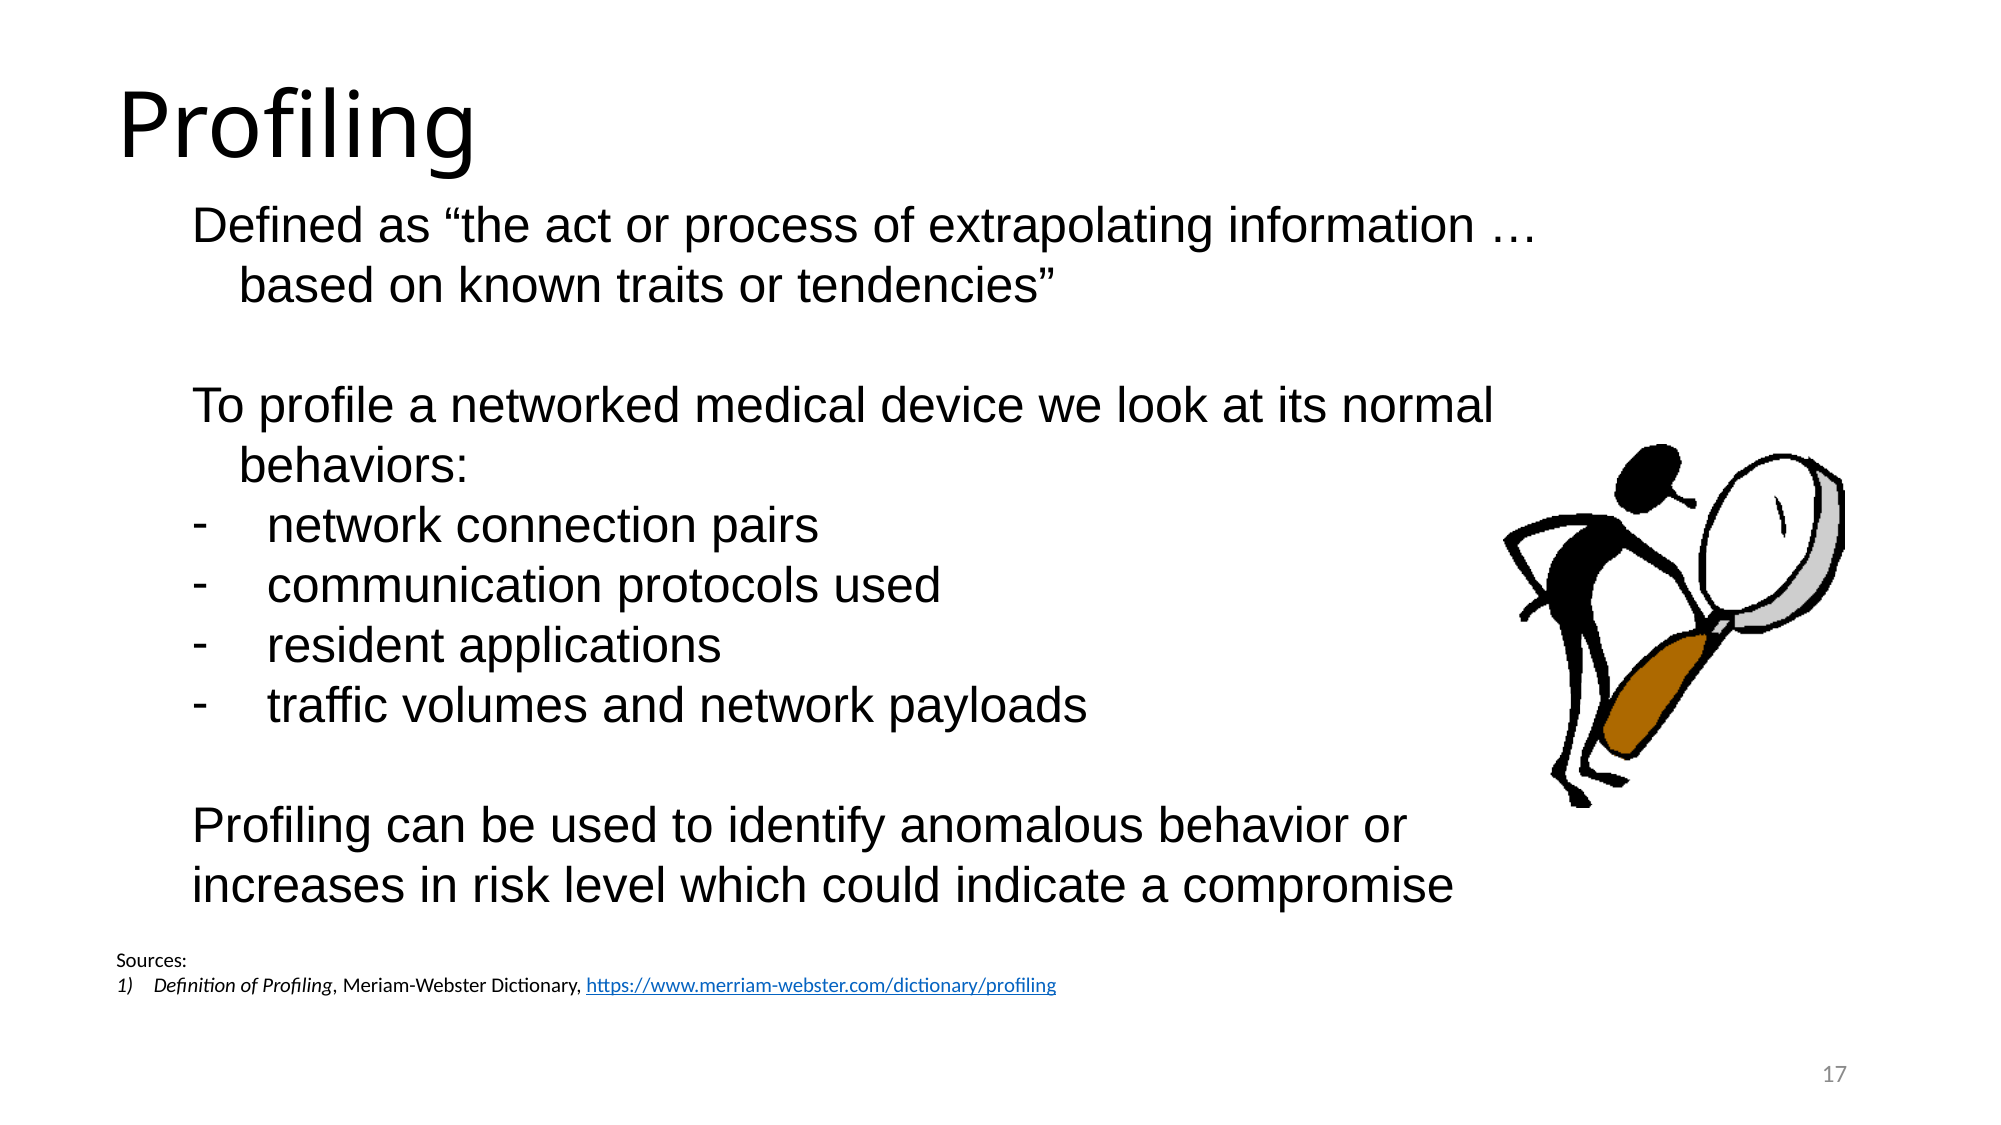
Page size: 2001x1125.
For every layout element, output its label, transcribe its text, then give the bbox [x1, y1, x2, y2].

picture [1503, 444, 1845, 808]
text_box Sources: Definition of Profiling, Meriam-Webster Dictionary, https://www.merriam-webster.com/dictionary/profiling [101, 939, 1753, 1005]
slide_number 17 [1412, 1042, 1863, 1103]
text_box Defined as “the act or process of extrapolating information … based on known traits or tendencies” To profile a networked medical device we look at its normal behaviors: network connection pairs communication protocols used resident applications traffic volumes and network payloads Profiling can be used to identify anomalous behavior or increases in risk level which could indicate a compromise [177, 184, 1599, 939]
text_box Profiling [101, 58, 1902, 184]
